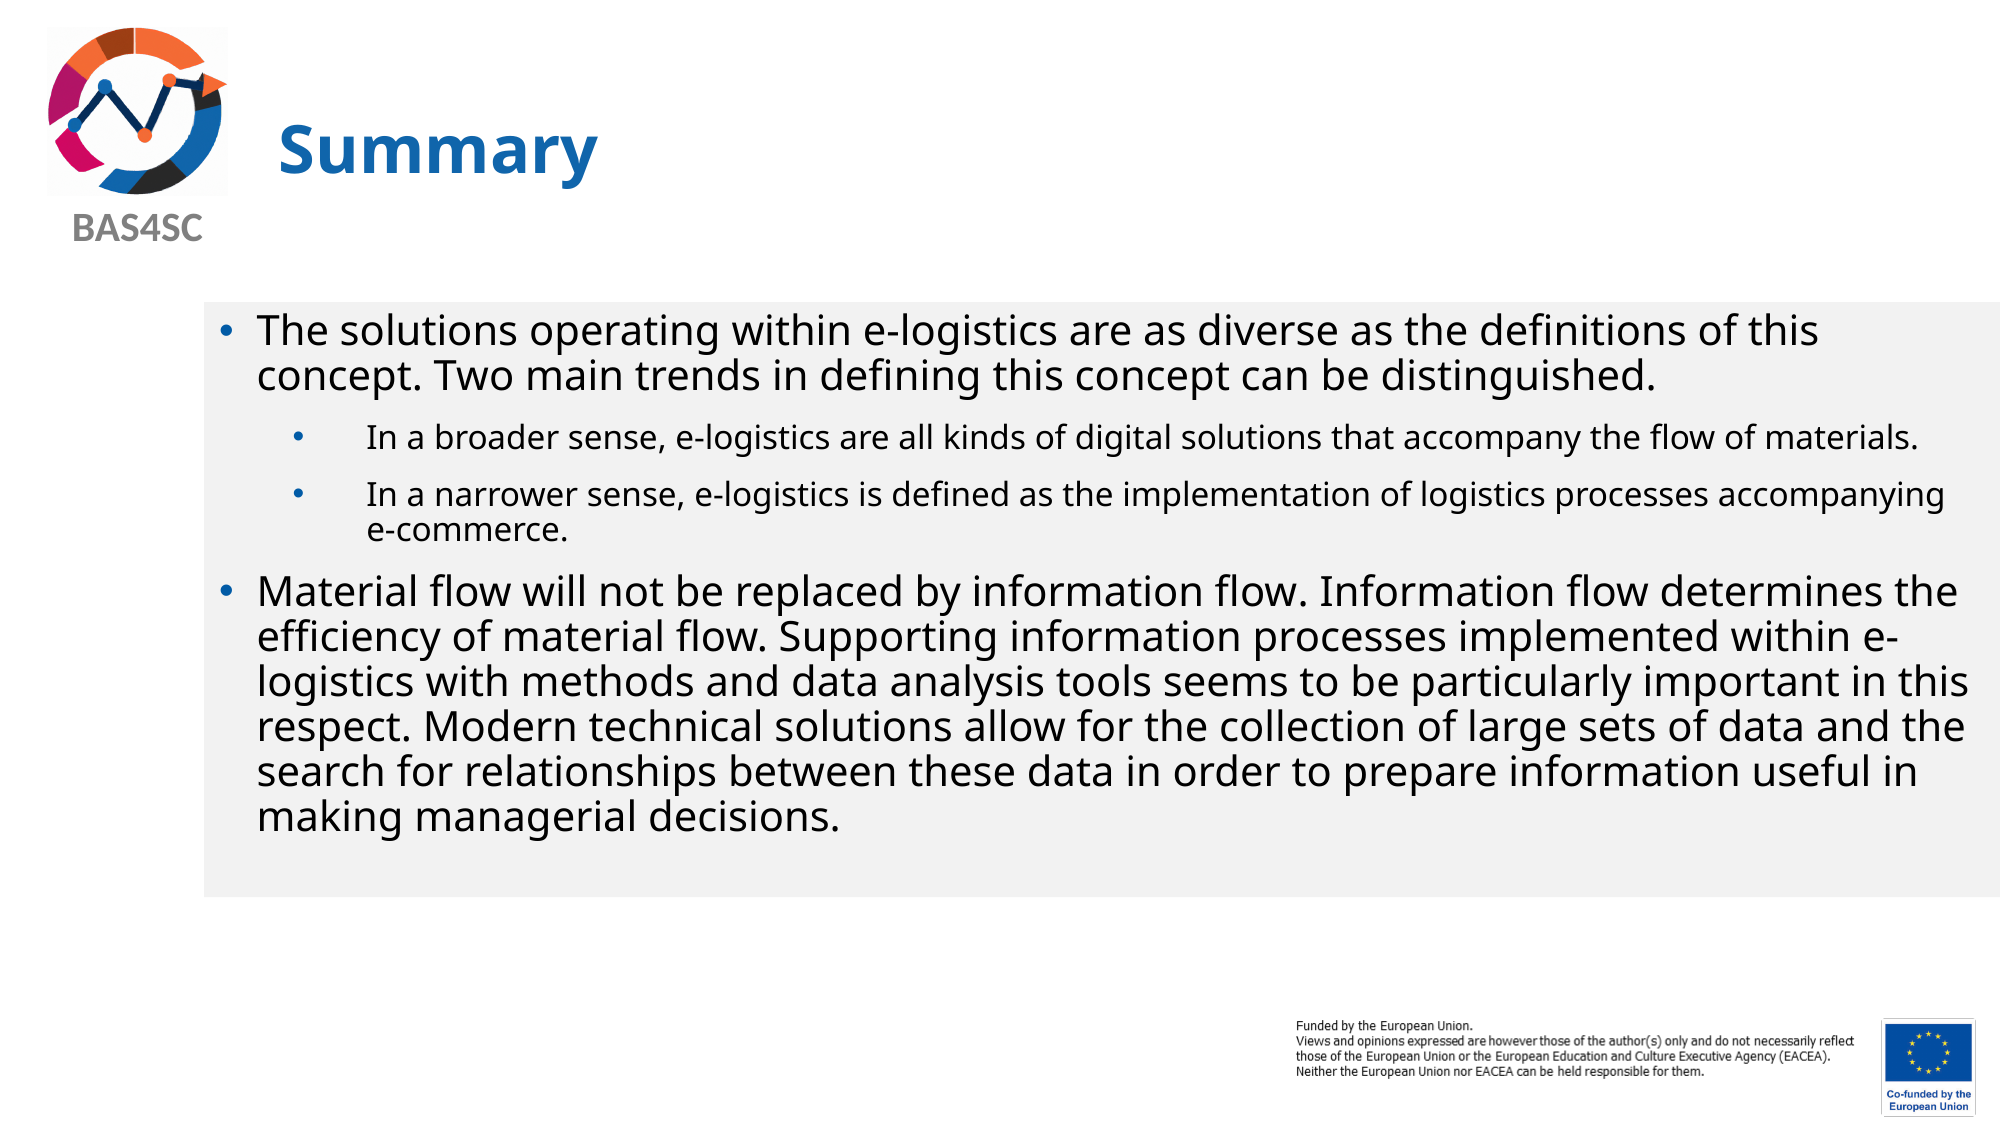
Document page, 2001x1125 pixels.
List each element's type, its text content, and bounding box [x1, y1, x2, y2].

picture [1281, 1010, 1871, 1087]
list The solutions operating within e-logistics are as diverse as the definitions of this concept. Two main trends in defining this concept can be distinguished. In a broader sense, e-logistics are all kinds of digital solutions that accompany the flow of materials. In a narrower sense, e-logistics is defined as the implementation of logistics processes accompanying e-commerce. Material flow will not be replaced by information flow. Information flow determines the efficiency of material flow. Supporting information processes implemented within e-logistics with methods and data analysis tools seems to be particularly important in this respect. Modern technical solutions allow for the collection of large sets of data and the search for relationships between these data in order to prepare information useful in making managerial decisions. [204, 302, 2000, 898]
picture [1875, 1013, 1982, 1121]
title Summary [263, 59, 1863, 244]
picture [47, 27, 228, 196]
